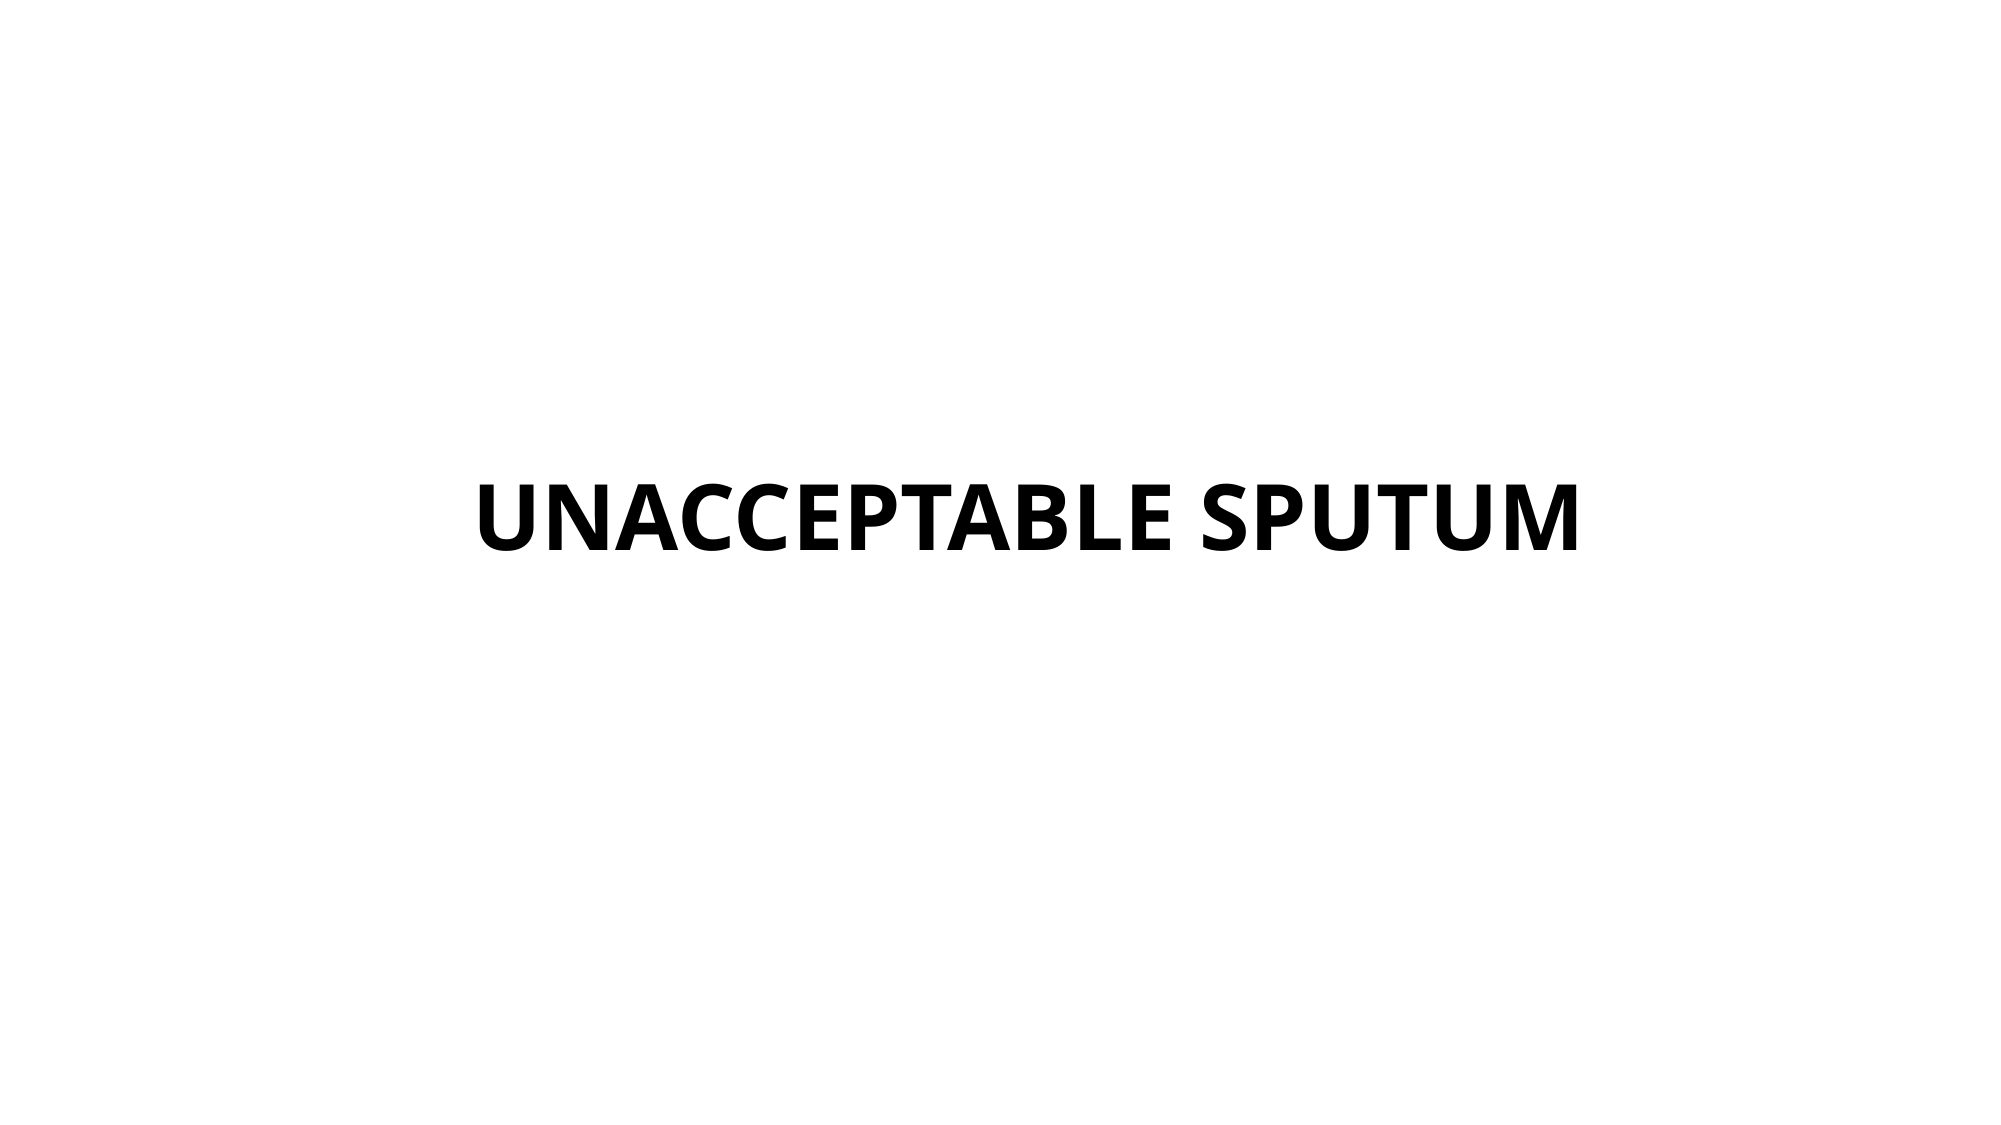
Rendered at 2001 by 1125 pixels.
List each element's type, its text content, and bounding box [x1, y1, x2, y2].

title UNACCEPTABLE SPUTUM [166, 397, 1892, 644]
